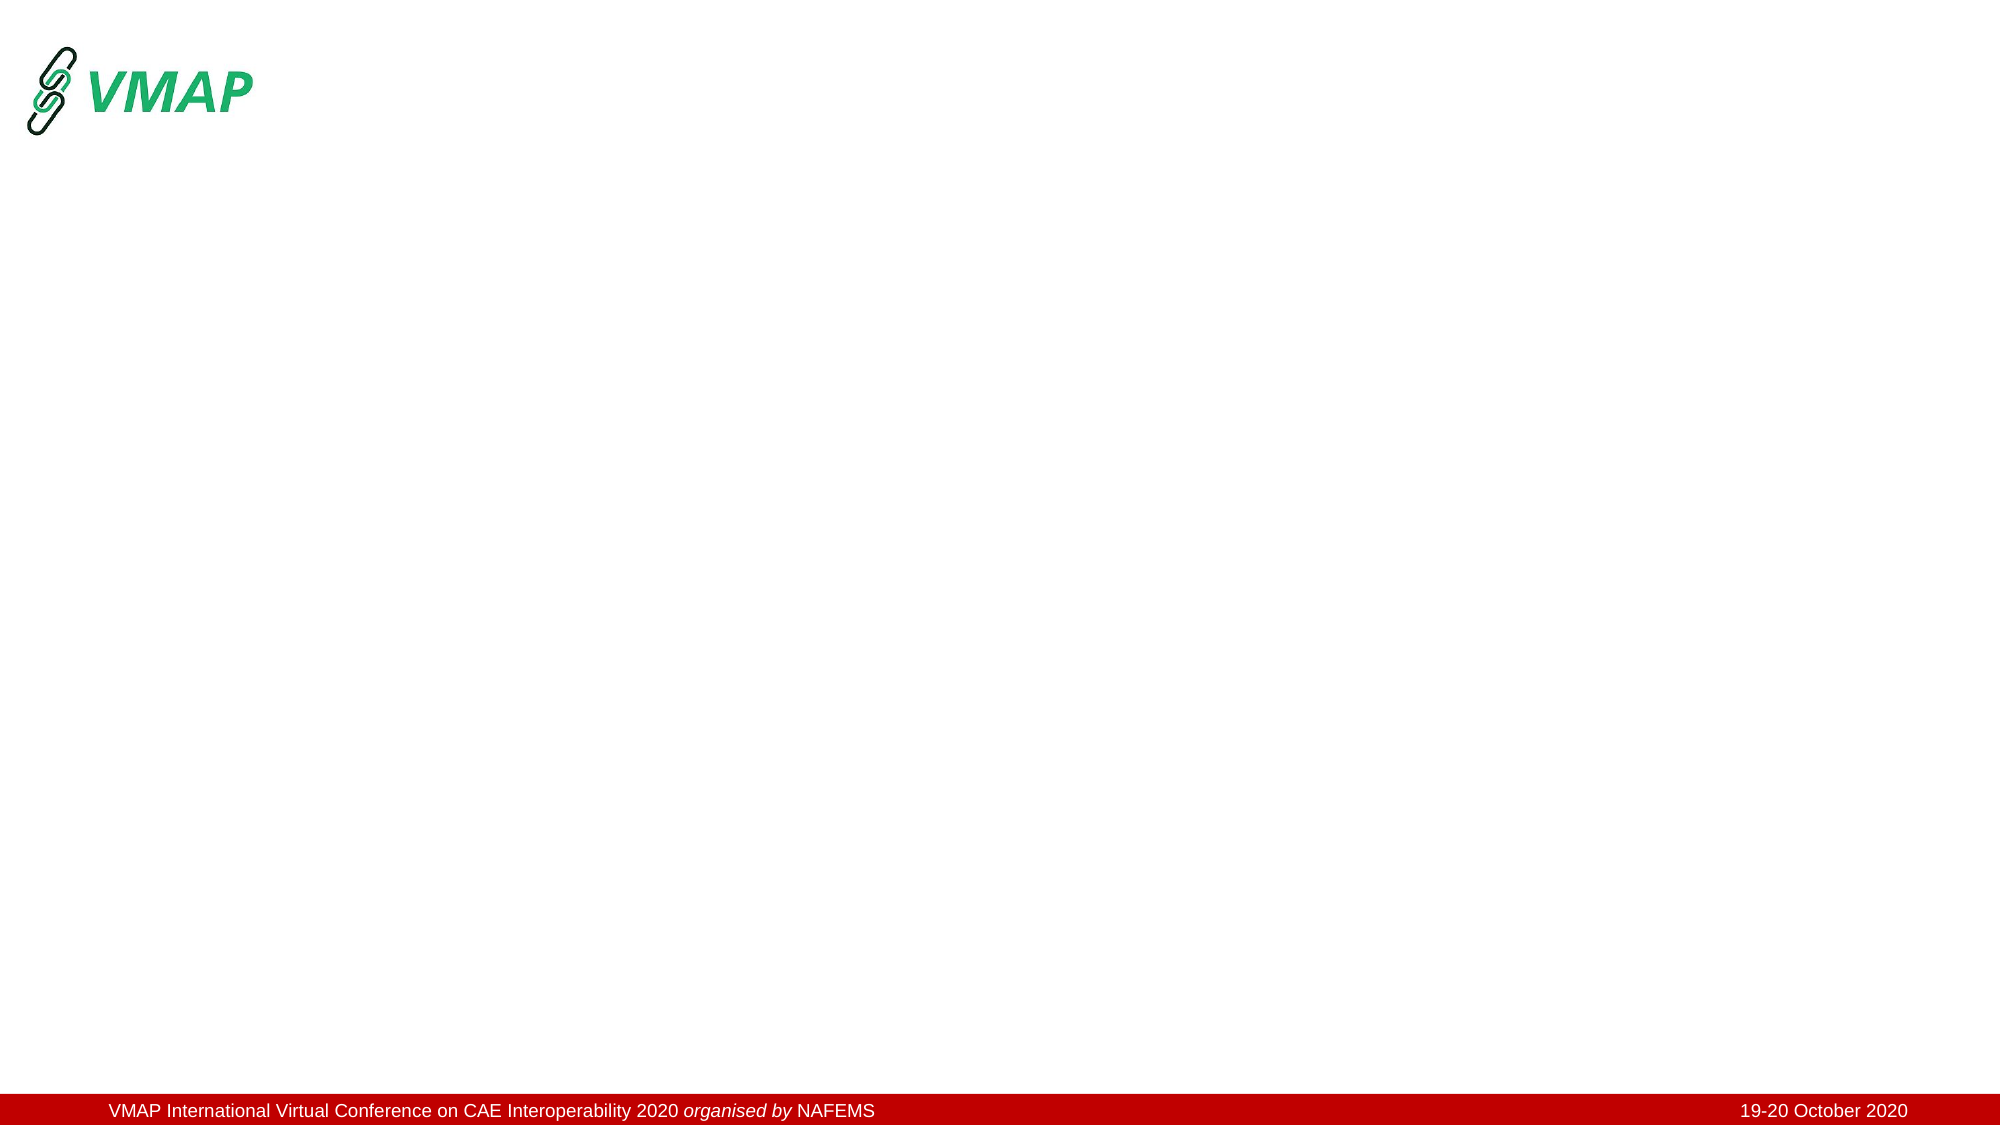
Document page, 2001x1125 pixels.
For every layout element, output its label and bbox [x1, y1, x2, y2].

picture [19, 42, 259, 140]
